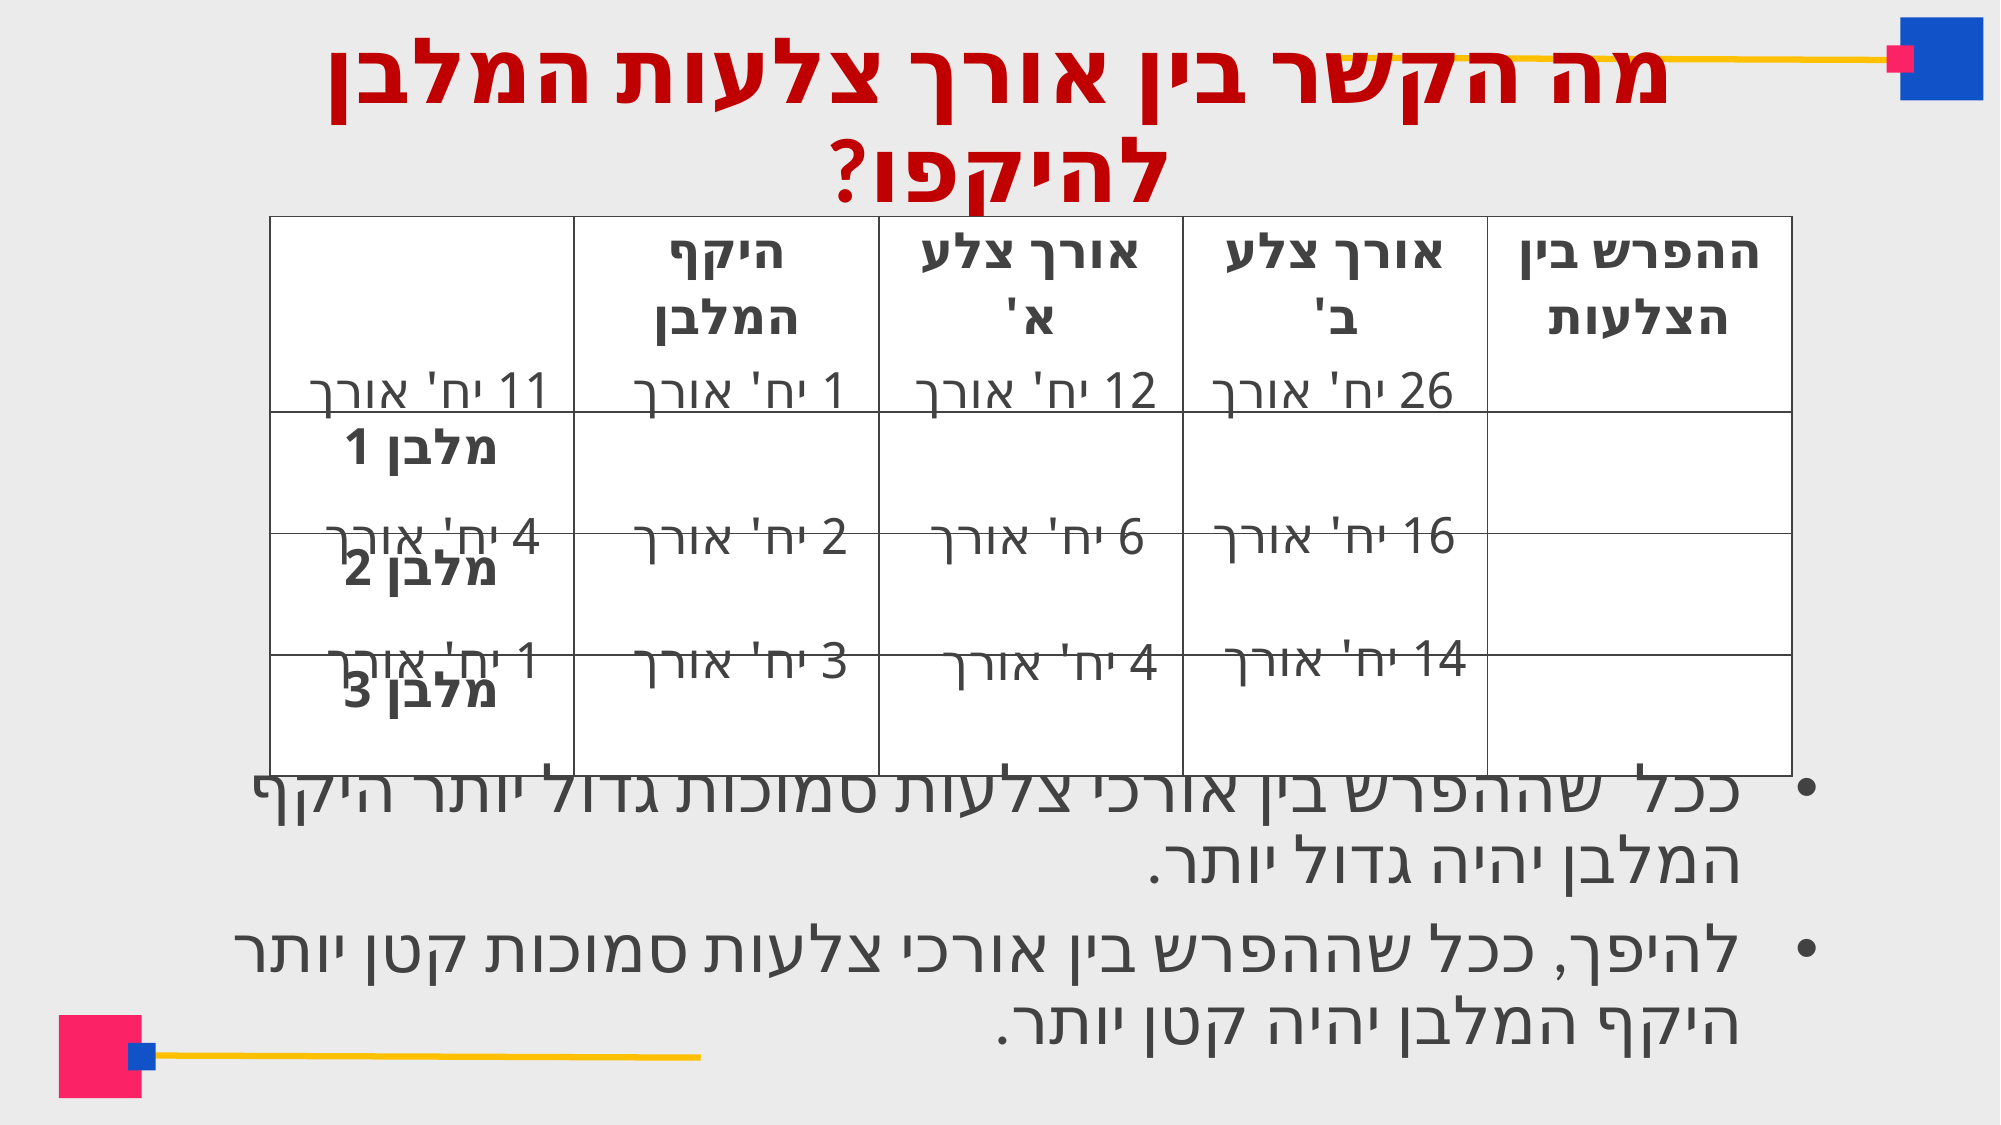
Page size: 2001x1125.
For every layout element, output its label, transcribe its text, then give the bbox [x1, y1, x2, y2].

table_header ההפרש בין הצלעות [1488, 217, 1791, 411]
table_cell [1184, 656, 1487, 721]
table_header [271, 217, 573, 411]
text_box 1 יח' אורך [580, 351, 864, 427]
text_box ככל שההפרש בין אורכי צלעות סמוכות גדול יותר היקף המלבן יהיה גדול יותר. להיפך, ככל שההפרש בין אורכי צלעות סמוכות קטן יותר היקף המלבן יהיה קטן יותר. [109, 721, 1834, 1093]
text_box 12 יח' אורך [889, 351, 1173, 427]
text_box 4 יח' אורך [889, 623, 1173, 699]
table_cell מלבן 1 [271, 413, 573, 533]
text_box 1 יח' אורך [274, 621, 557, 697]
table_cell [880, 656, 1182, 721]
text_box 3 יח' אורך [580, 621, 864, 697]
table_cell מלבן 3 [271, 656, 573, 721]
text_box 26 יח' אורך [1186, 351, 1469, 427]
table_cell [575, 534, 878, 654]
table_cell [1184, 534, 1487, 654]
table_cell [880, 534, 1182, 654]
table_cell [1184, 413, 1487, 533]
text_box 2 יח' אורך [580, 497, 864, 573]
table_cell [1488, 413, 1791, 533]
table_cell [575, 413, 878, 533]
table_header היקף המלבן [575, 217, 878, 411]
text_box 11 יח' אורך [284, 351, 567, 427]
table_cell [880, 413, 1182, 533]
table_cell [1488, 656, 1791, 721]
table_cell [1488, 534, 1791, 654]
text_box 4 יח' אורך [272, 497, 555, 573]
table_header אורך צלע ב' [1184, 217, 1487, 411]
table_cell מלבן 2 [271, 534, 573, 654]
title מה הקשר בין אורך צלעות המלבן להיקפו? [137, 14, 1863, 233]
text_box 14 יח' אורך [1198, 619, 1482, 694]
text_box 6 יח' אורך [877, 497, 1160, 573]
table_header אורך צלע א' [880, 217, 1182, 411]
text_box 16 יח' אורך [1188, 495, 1471, 571]
table_cell [575, 656, 878, 721]
